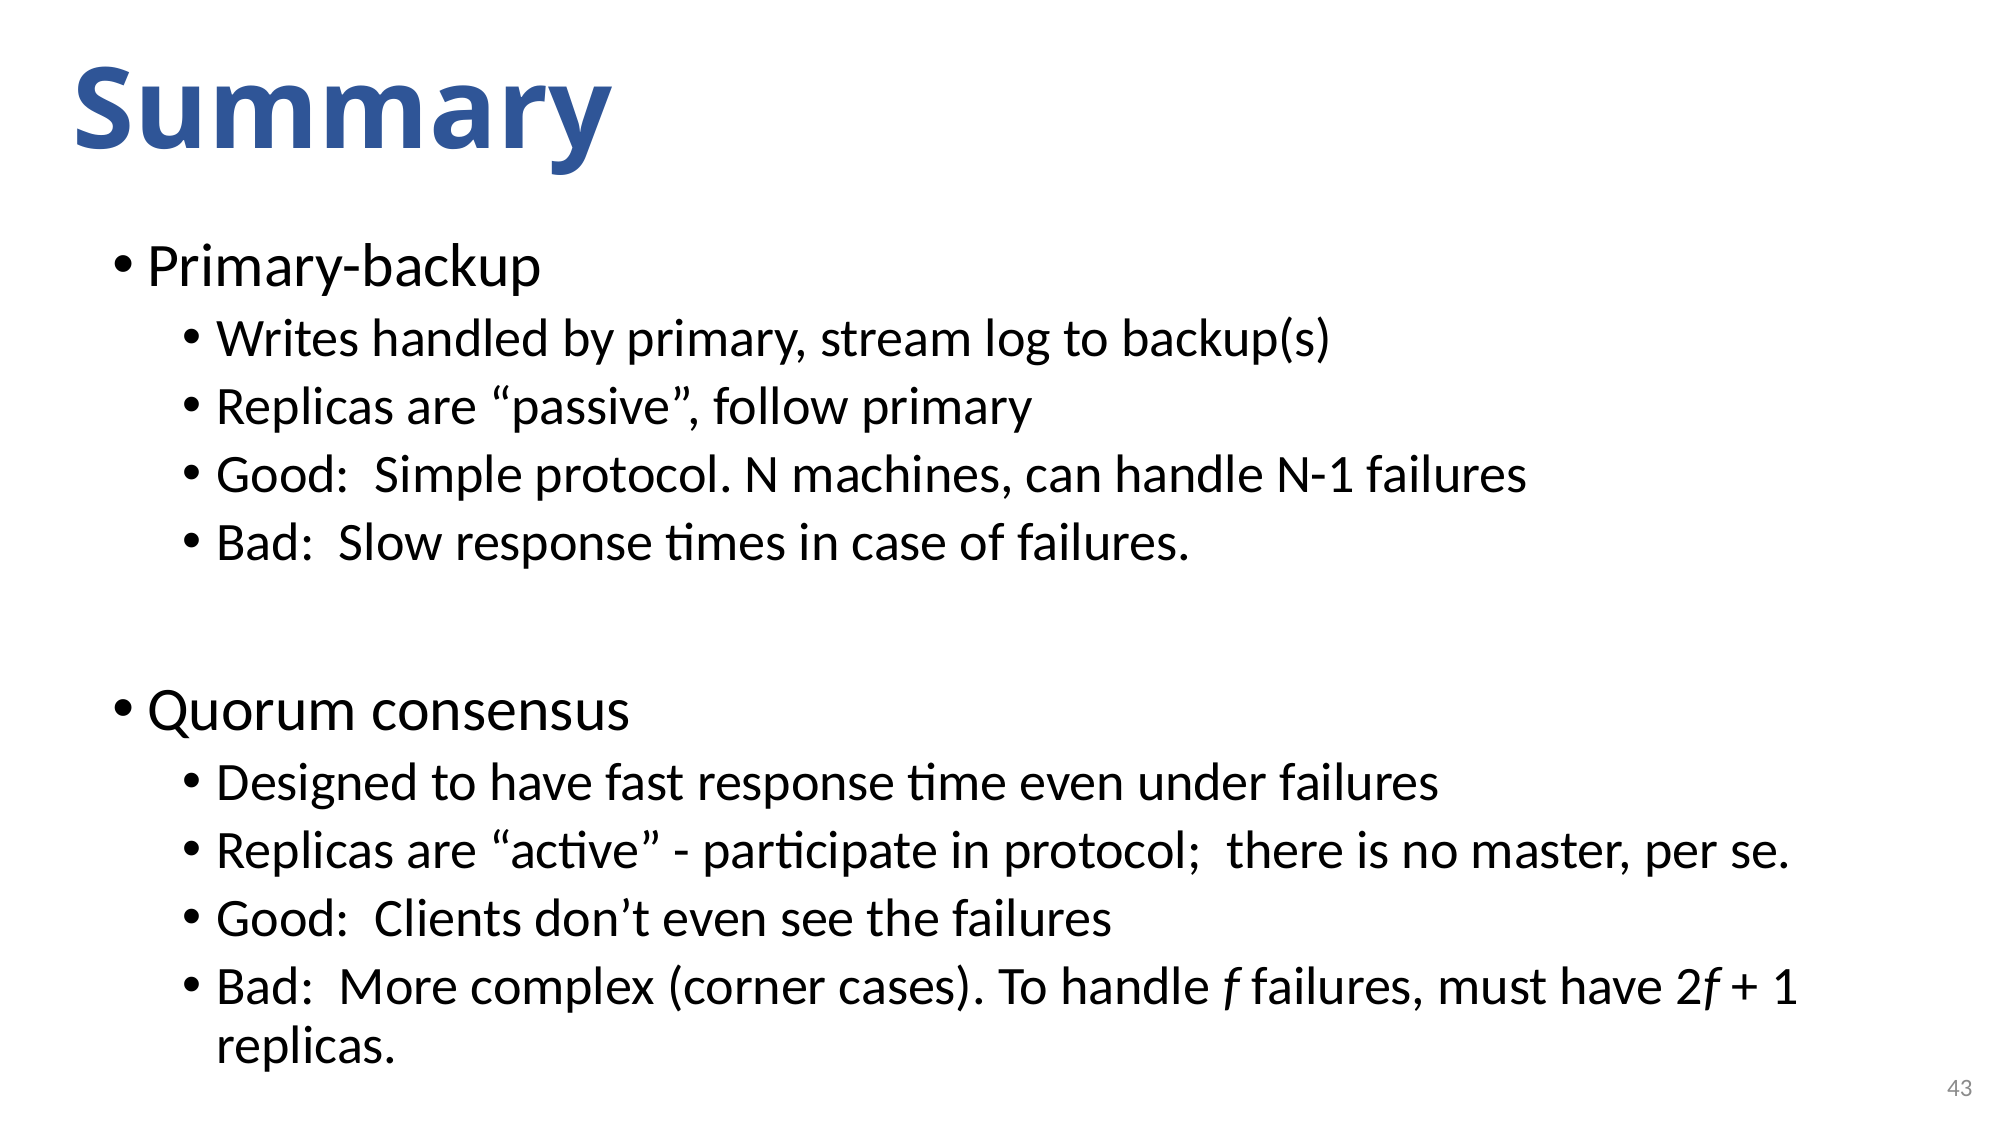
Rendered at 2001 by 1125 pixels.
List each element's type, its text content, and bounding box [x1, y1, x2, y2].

title Summary [57, 15, 1937, 210]
list Primary-backup Writes handled by primary, stream log to backup(s) Replicas are “passive”, follow primary Good: Simple protocol. N machines, can handle N-1 failures Bad: Slow response times in case of failures. Quorum consensus Designed to have fast response time even under failures Replicas are “active” - participate in protocol; there is no master, per se. Good: Clients don’t even see the failures Bad: More complex (corner cases). To handle f failures, must have 2f + 1 replicas. [97, 225, 1823, 1105]
slide_number 43 [1911, 1056, 1988, 1116]
